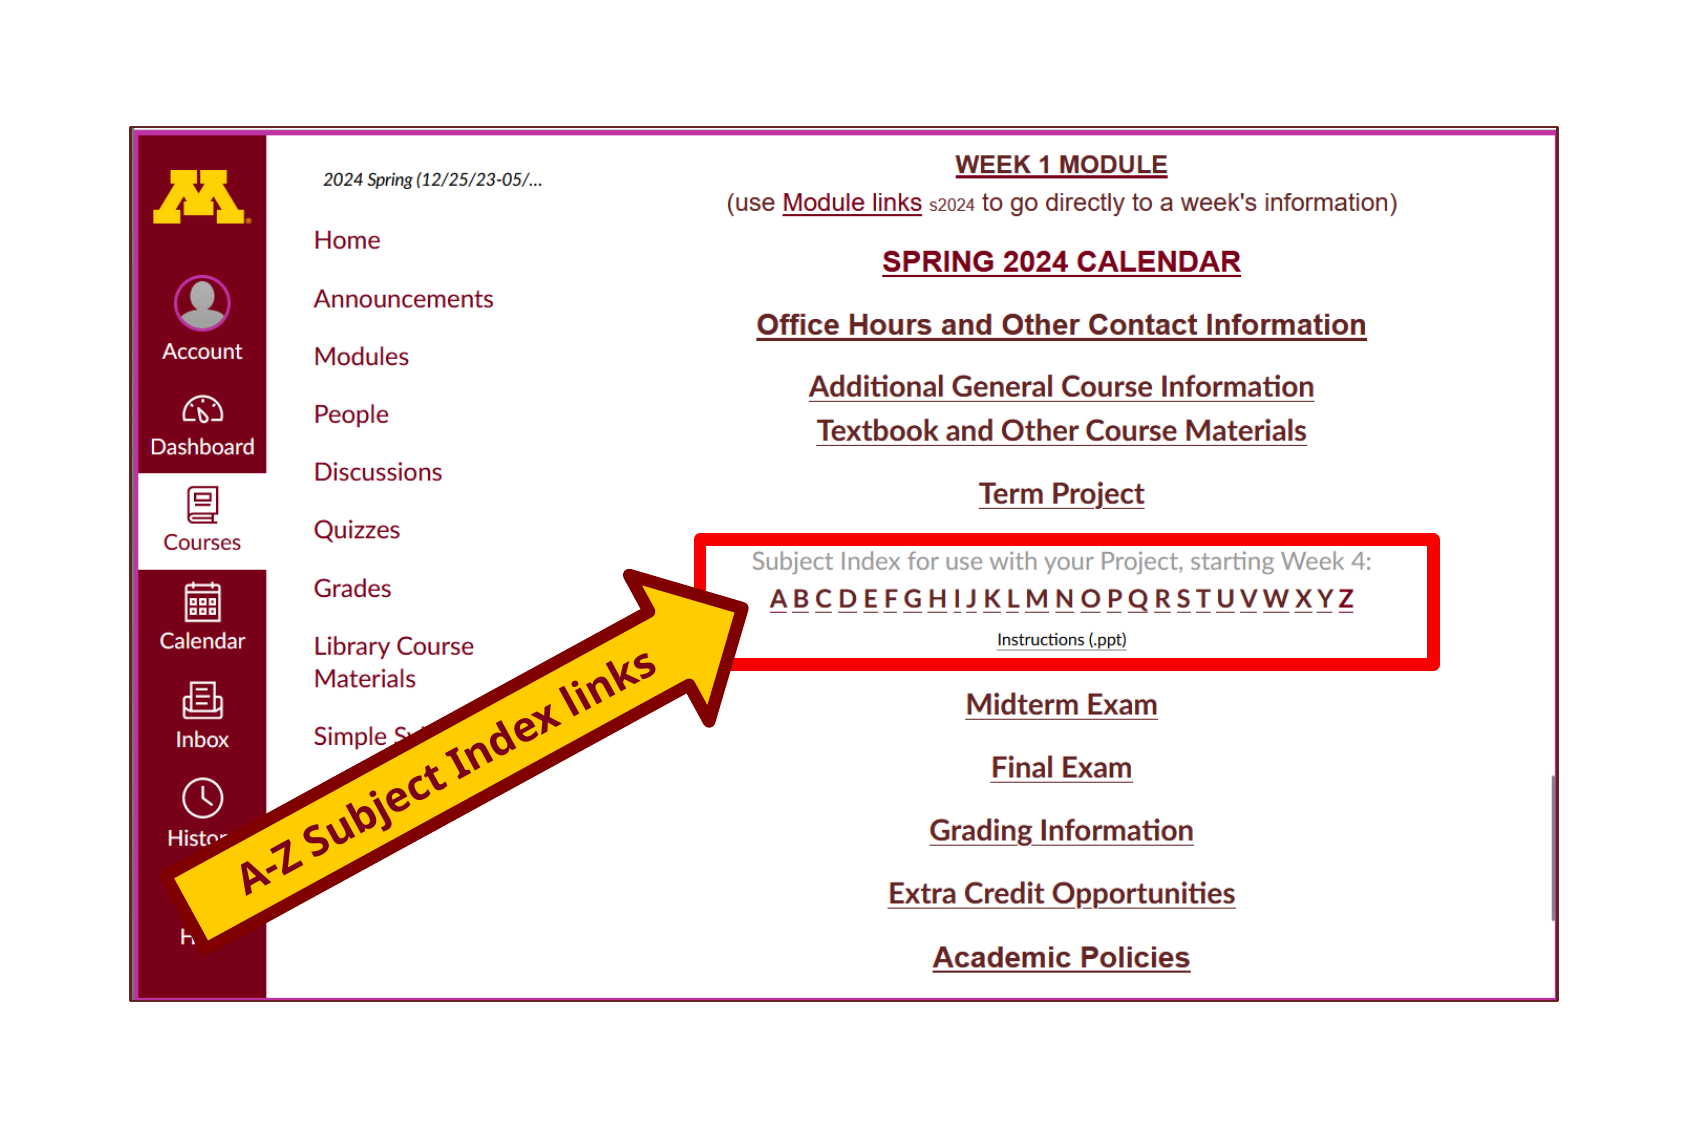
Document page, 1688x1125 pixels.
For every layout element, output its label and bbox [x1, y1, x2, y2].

picture [131, 127, 1557, 1001]
